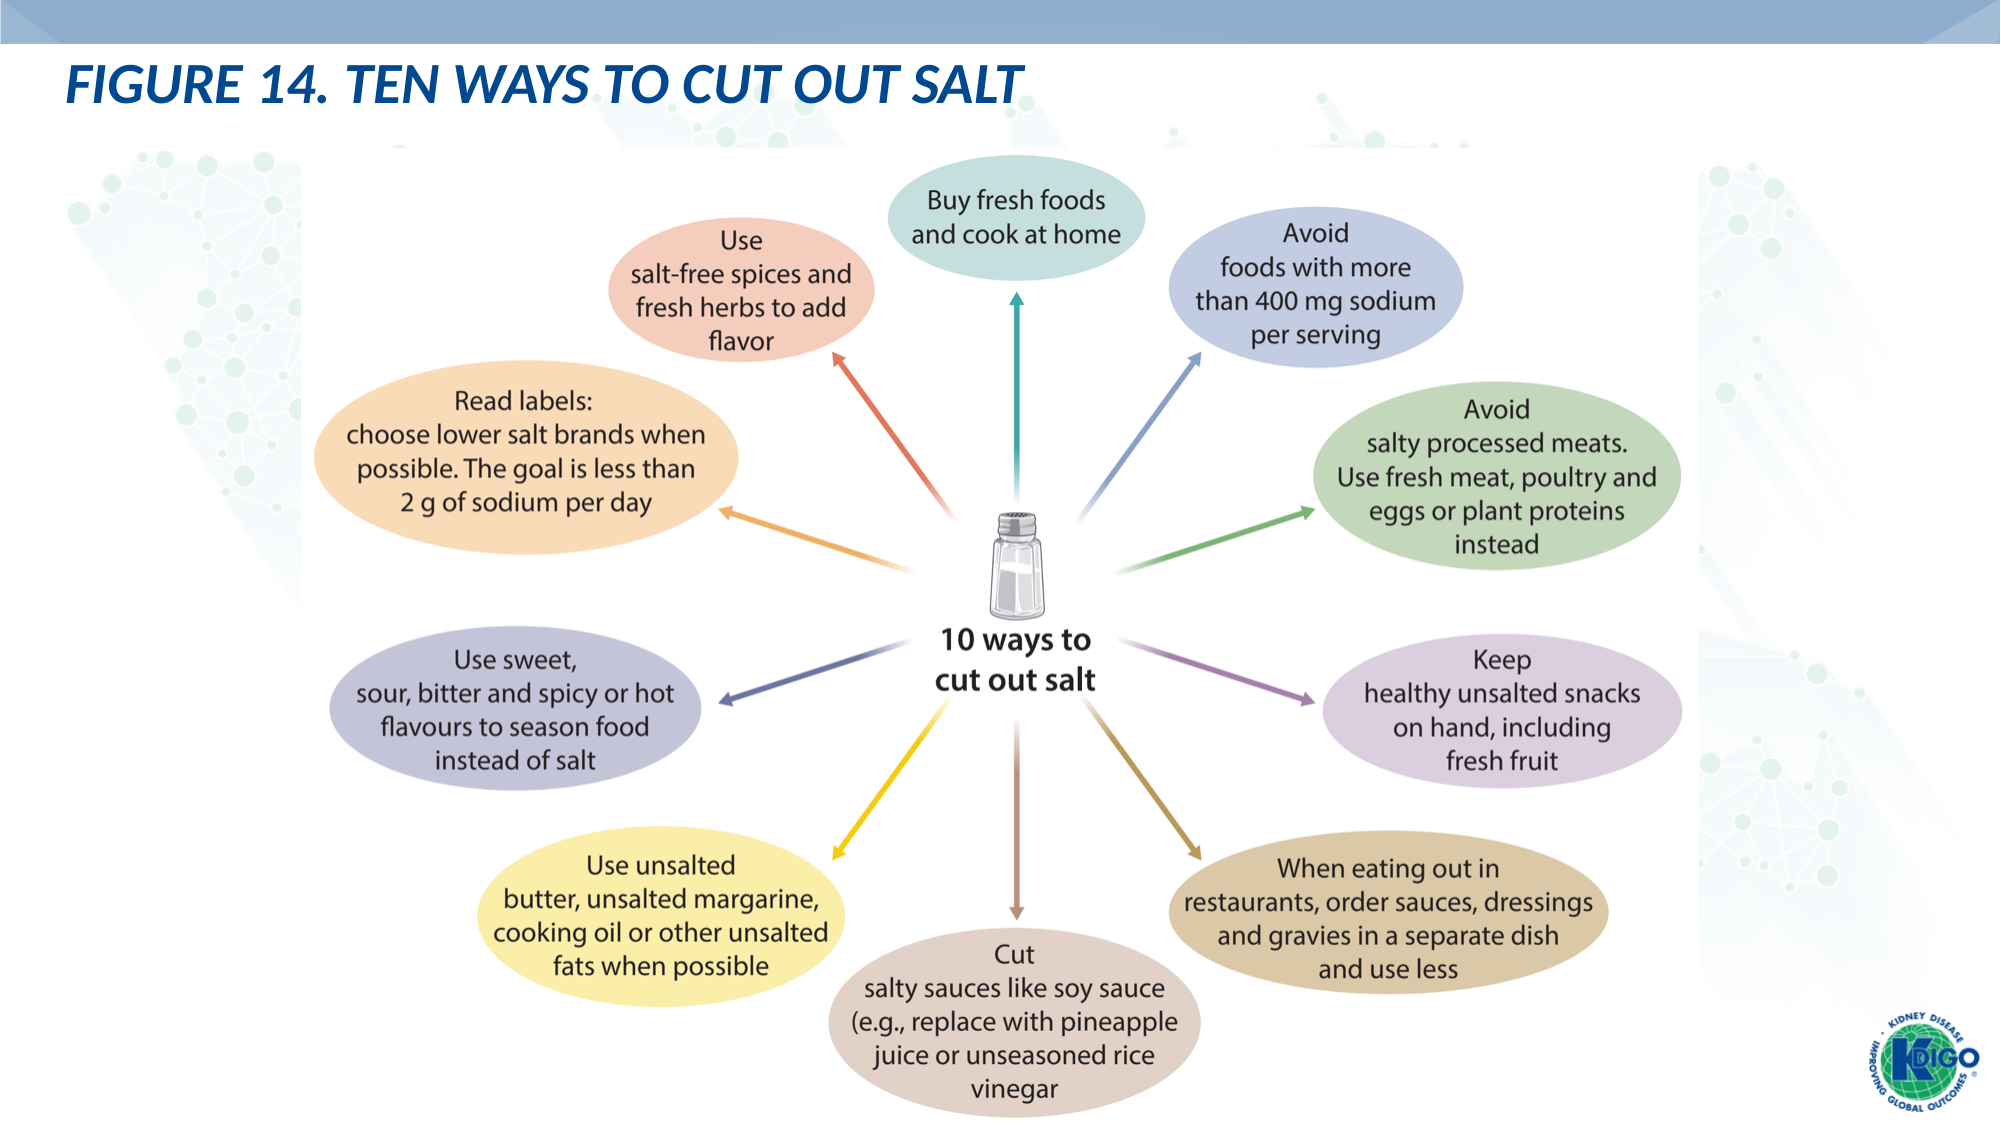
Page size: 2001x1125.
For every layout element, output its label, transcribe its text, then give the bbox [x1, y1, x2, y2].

picture [1869, 1012, 1980, 1112]
picture [0, 0, 2000, 1061]
picture [300, 148, 1700, 1125]
title Figure 14. Ten ways to cut out salt [50, 45, 1946, 124]
